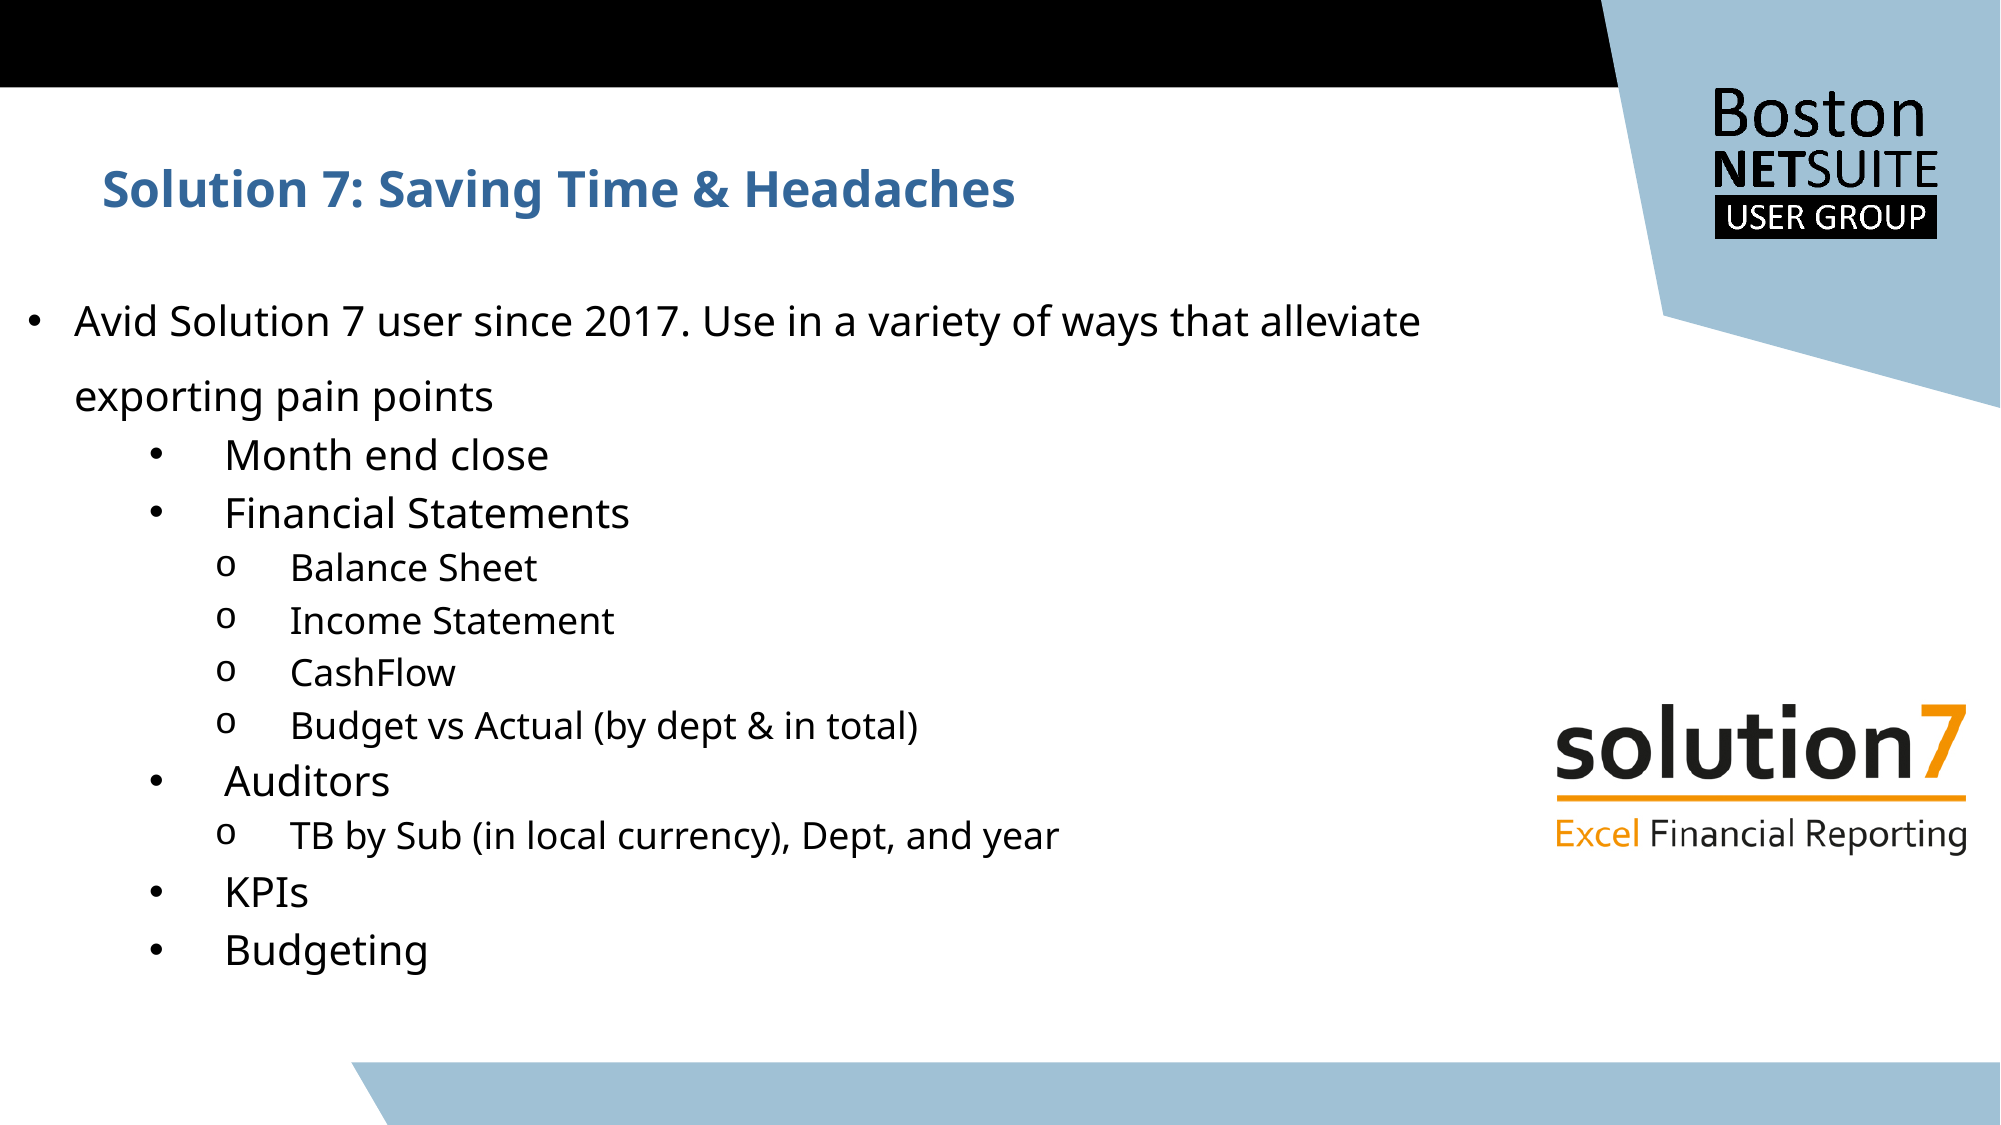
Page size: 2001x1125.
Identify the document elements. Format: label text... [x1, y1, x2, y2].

picture [1712, 87, 1938, 240]
list Solution 7: Saving Time & Headaches [87, 149, 1900, 219]
picture [1534, 553, 1988, 1007]
list Avid Solution 7 user since 2017. Use in a variety of ways that alleviate exporting pain points Month end close Financial Statements Balance Sheet Income Statement CashFlow Budget vs Actual (by dept & in total) Auditors TB by Sub (in local currency), Dept, and year KPIs Budgeting [12, 262, 1535, 1075]
